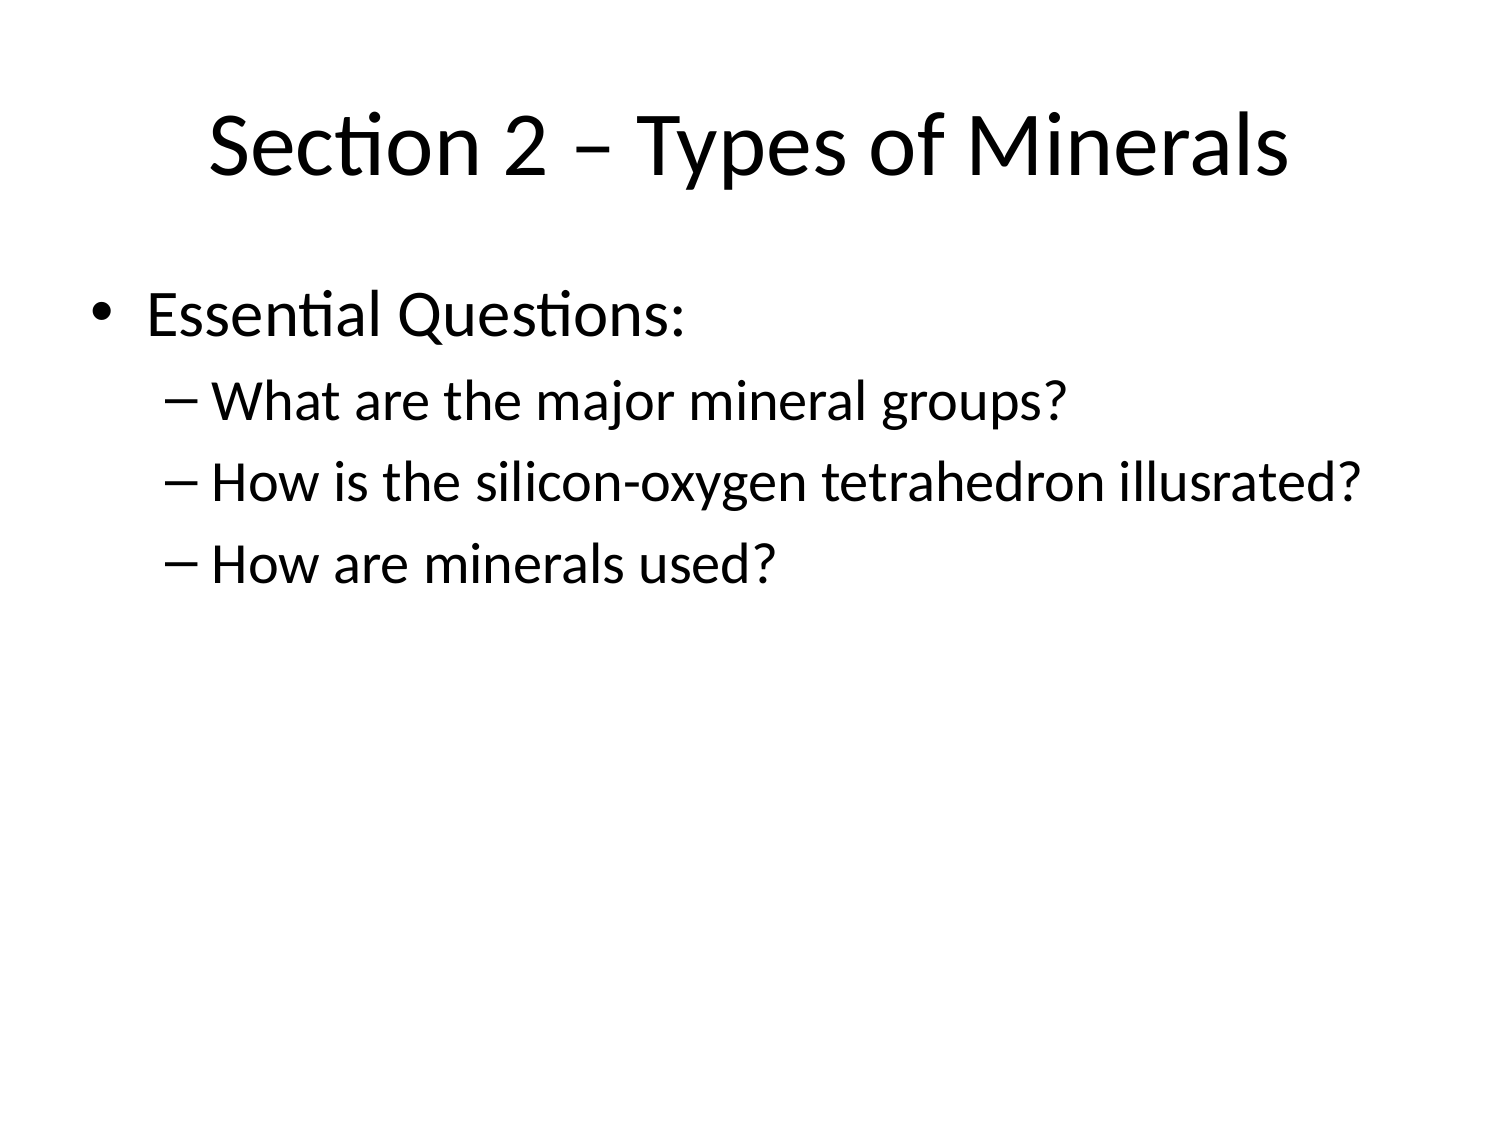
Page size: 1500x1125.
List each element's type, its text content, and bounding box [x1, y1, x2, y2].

list Essential Questions: What are the major mineral groups? How is the silicon-oxygen tetrahedron illusrated? How are minerals used? [75, 262, 1425, 1005]
title Section 2 – Types of Minerals [75, 45, 1425, 233]
